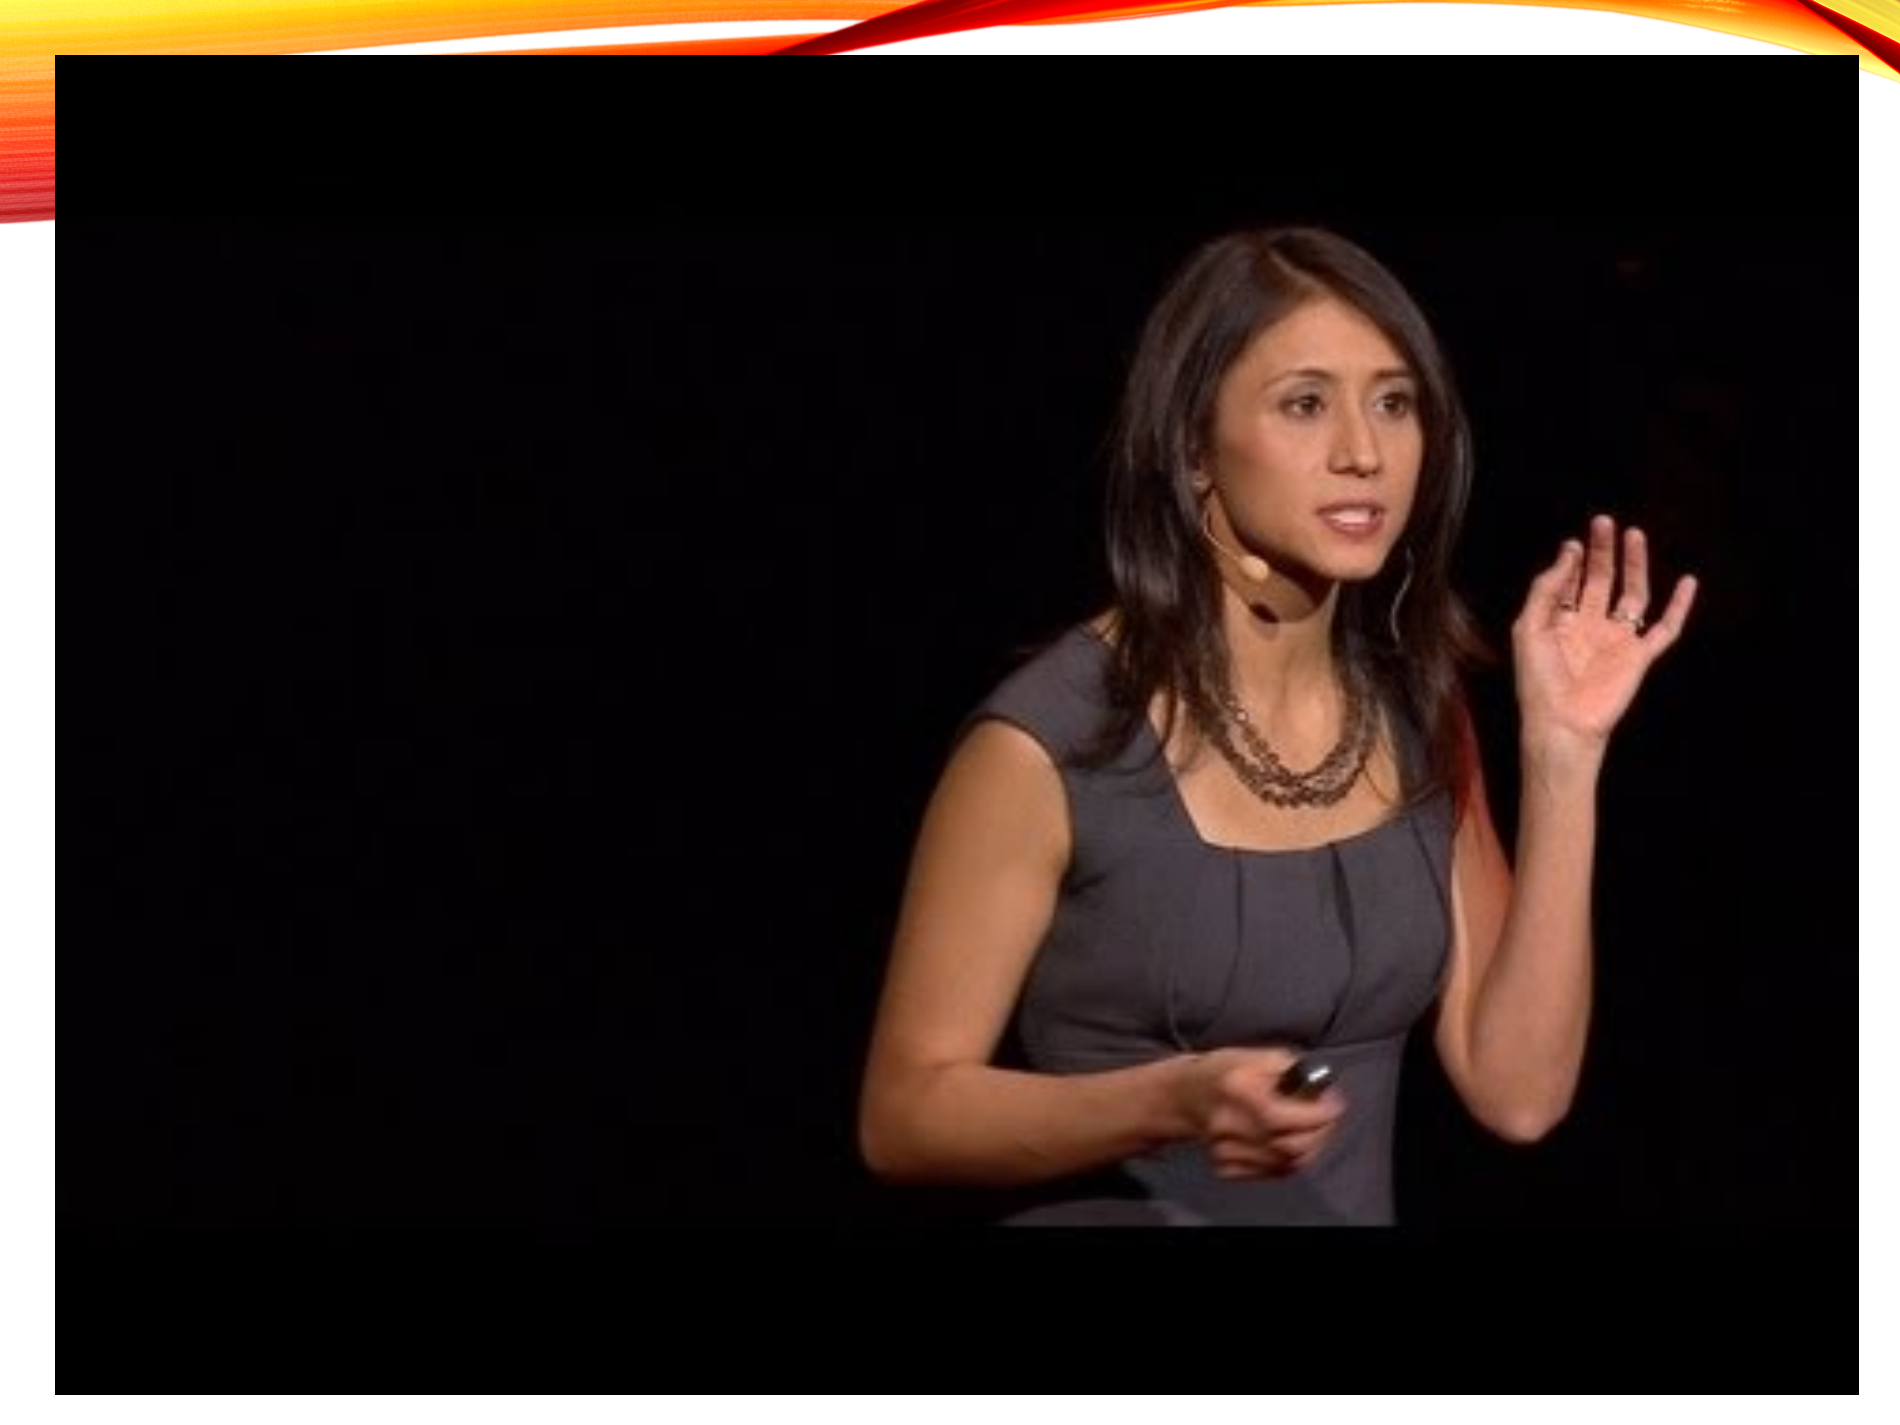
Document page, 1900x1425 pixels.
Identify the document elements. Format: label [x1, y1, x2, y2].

picture [0, 0, 1900, 225]
text_box [53, 54, 1860, 1396]
